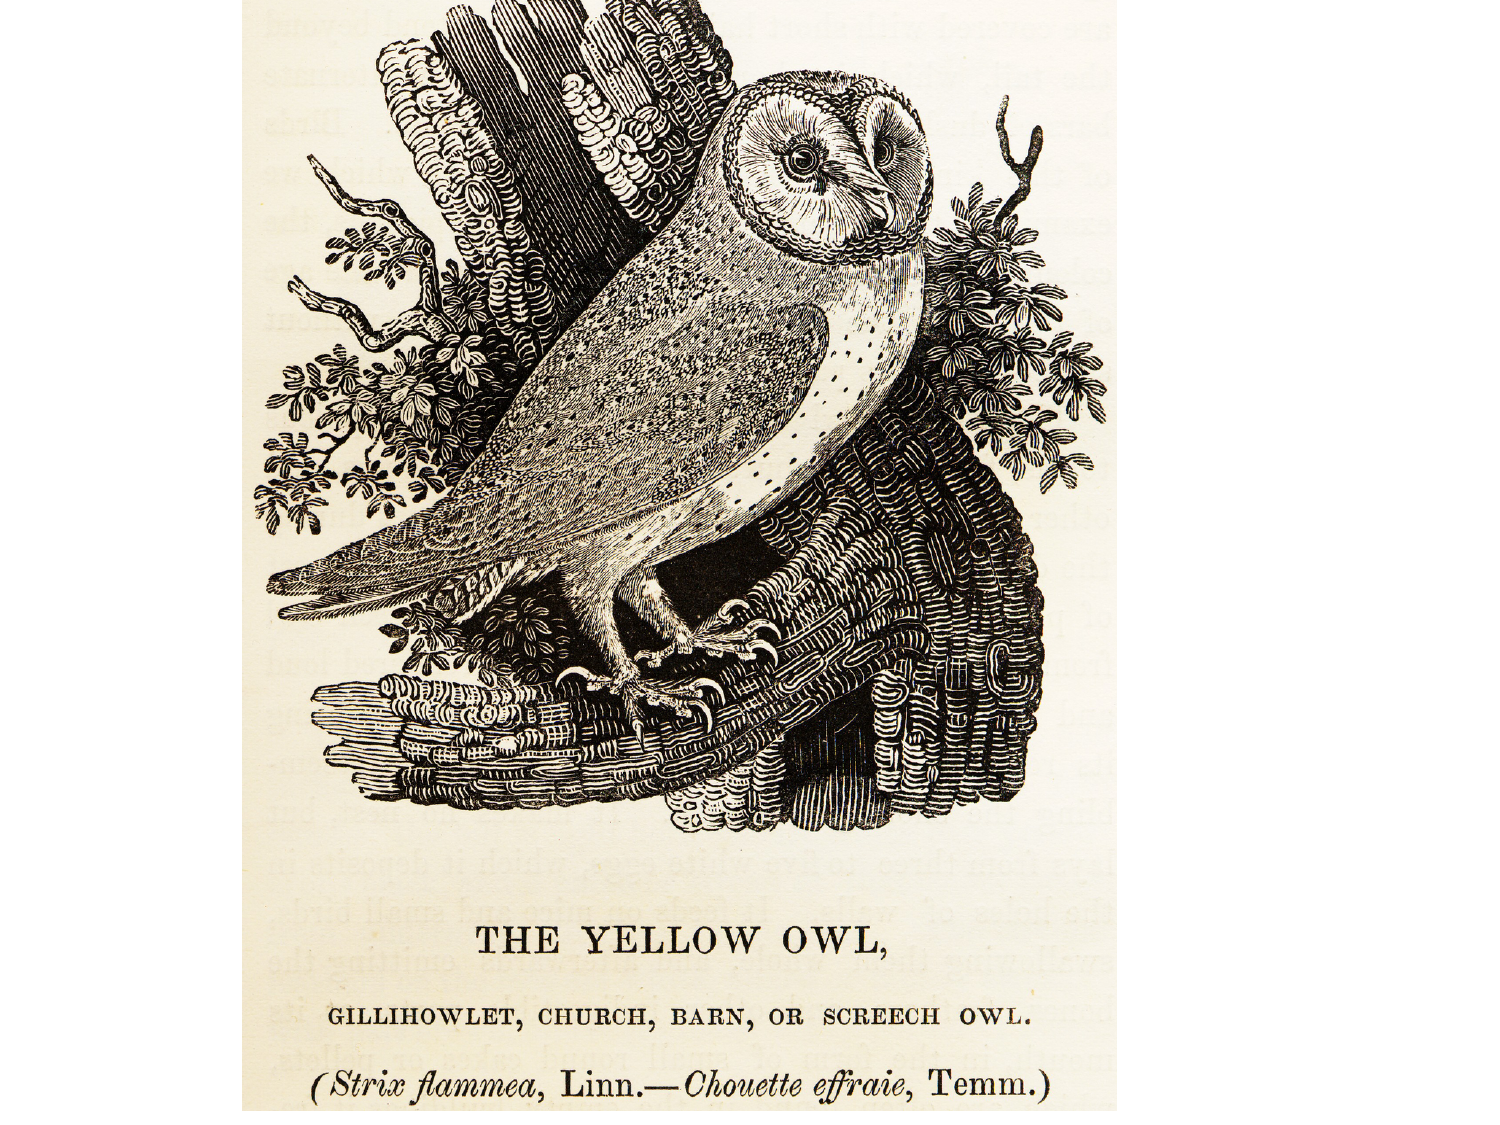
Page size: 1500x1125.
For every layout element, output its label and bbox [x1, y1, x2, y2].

list [241, 0, 1117, 1111]
